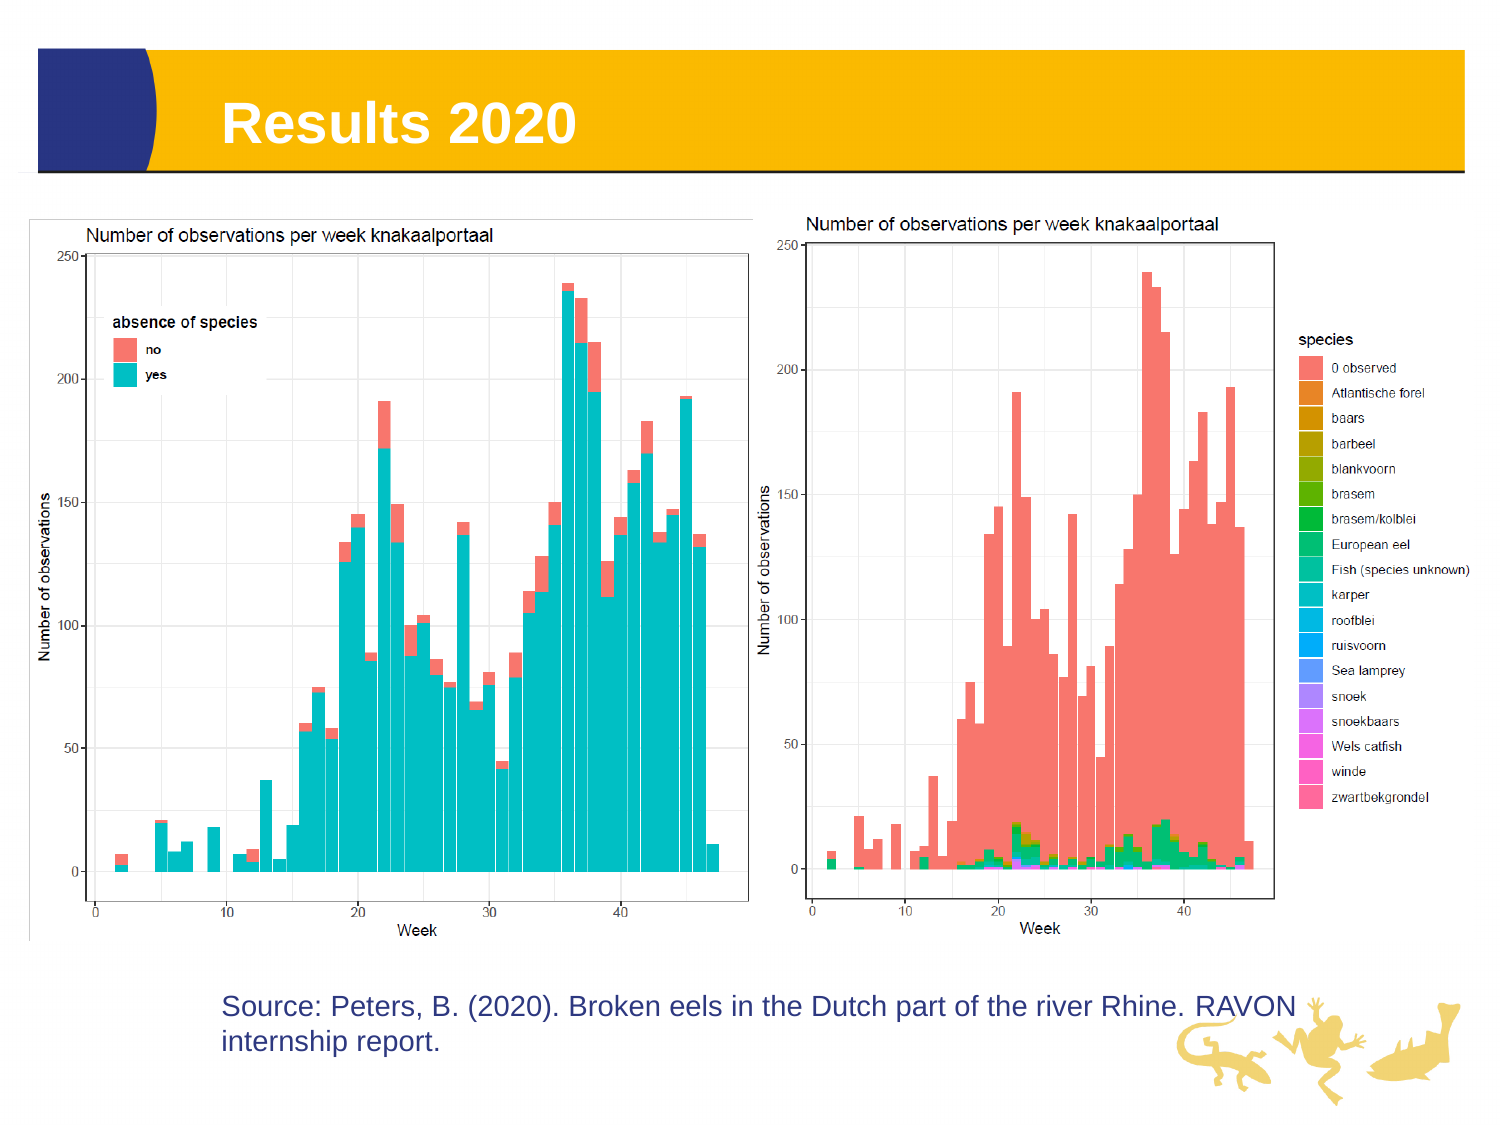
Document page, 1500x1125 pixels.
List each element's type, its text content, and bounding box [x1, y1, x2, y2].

title Results 2020 [206, 78, 1500, 173]
picture [0, 0, 1500, 1125]
